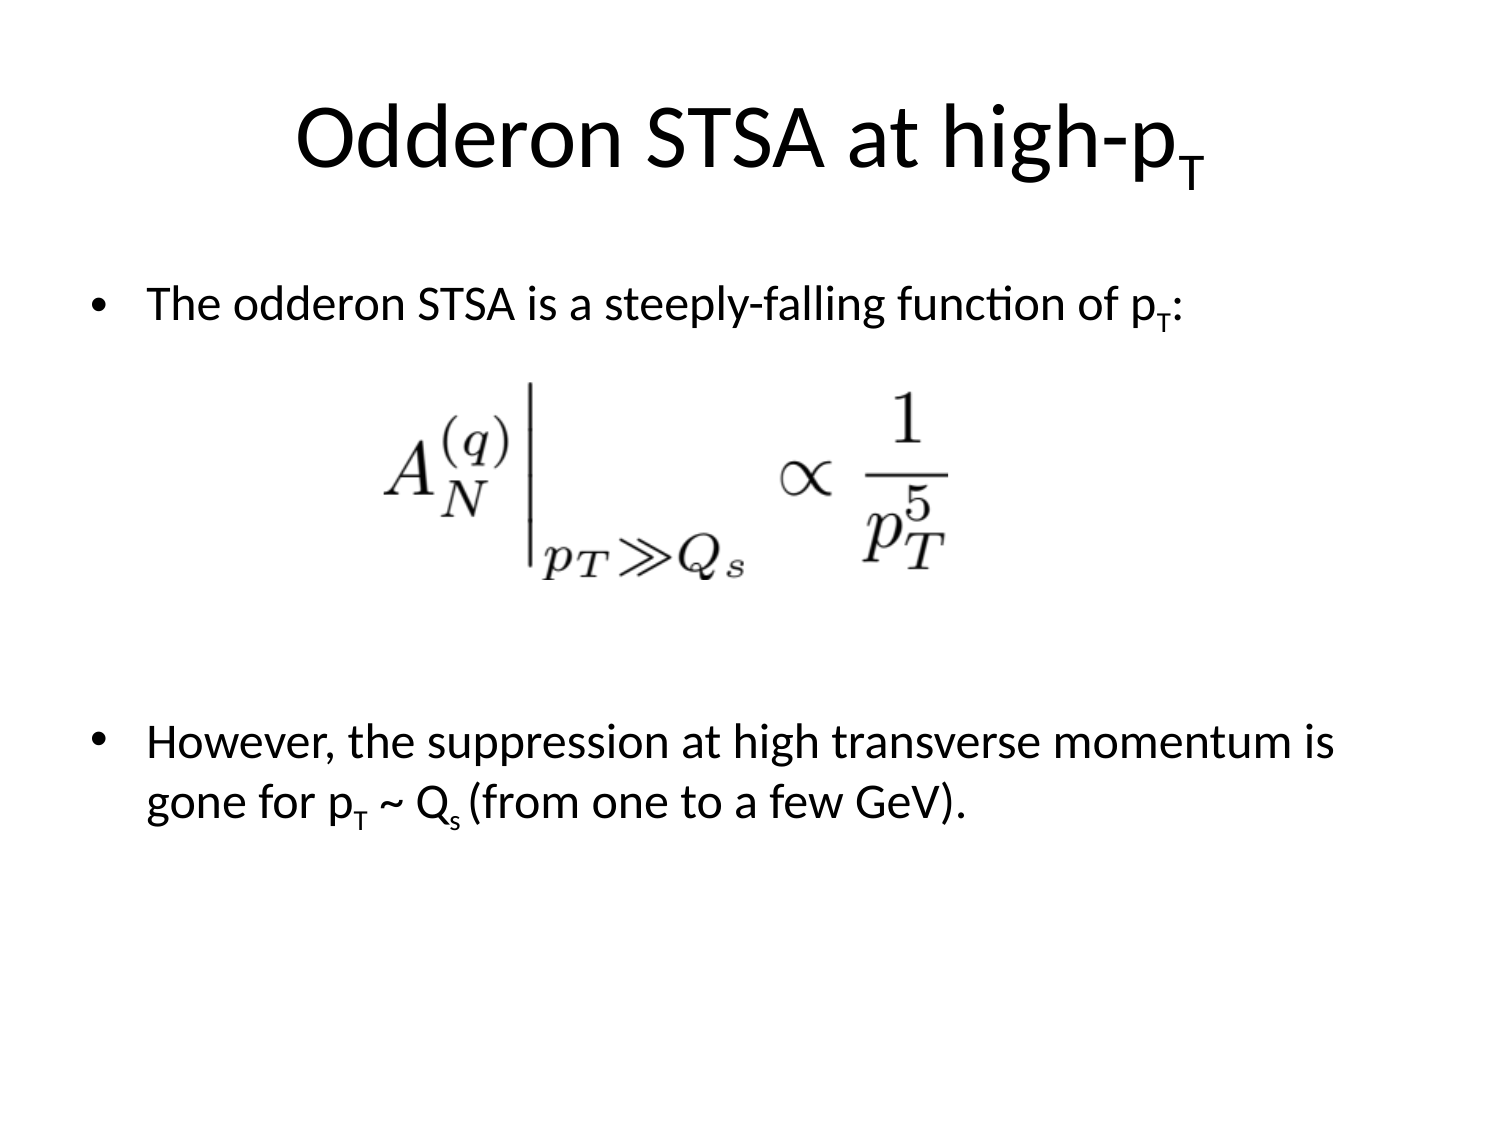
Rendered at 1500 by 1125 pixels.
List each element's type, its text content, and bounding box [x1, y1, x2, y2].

list The odderon STSA is a steeply-falling function of pT: However, the suppression at high transverse momentum is gone for pT ~ Qs (from one to a few GeV). [75, 262, 1425, 1005]
picture [383, 381, 949, 581]
title Odderon STSA at high-pT [75, 45, 1425, 233]
